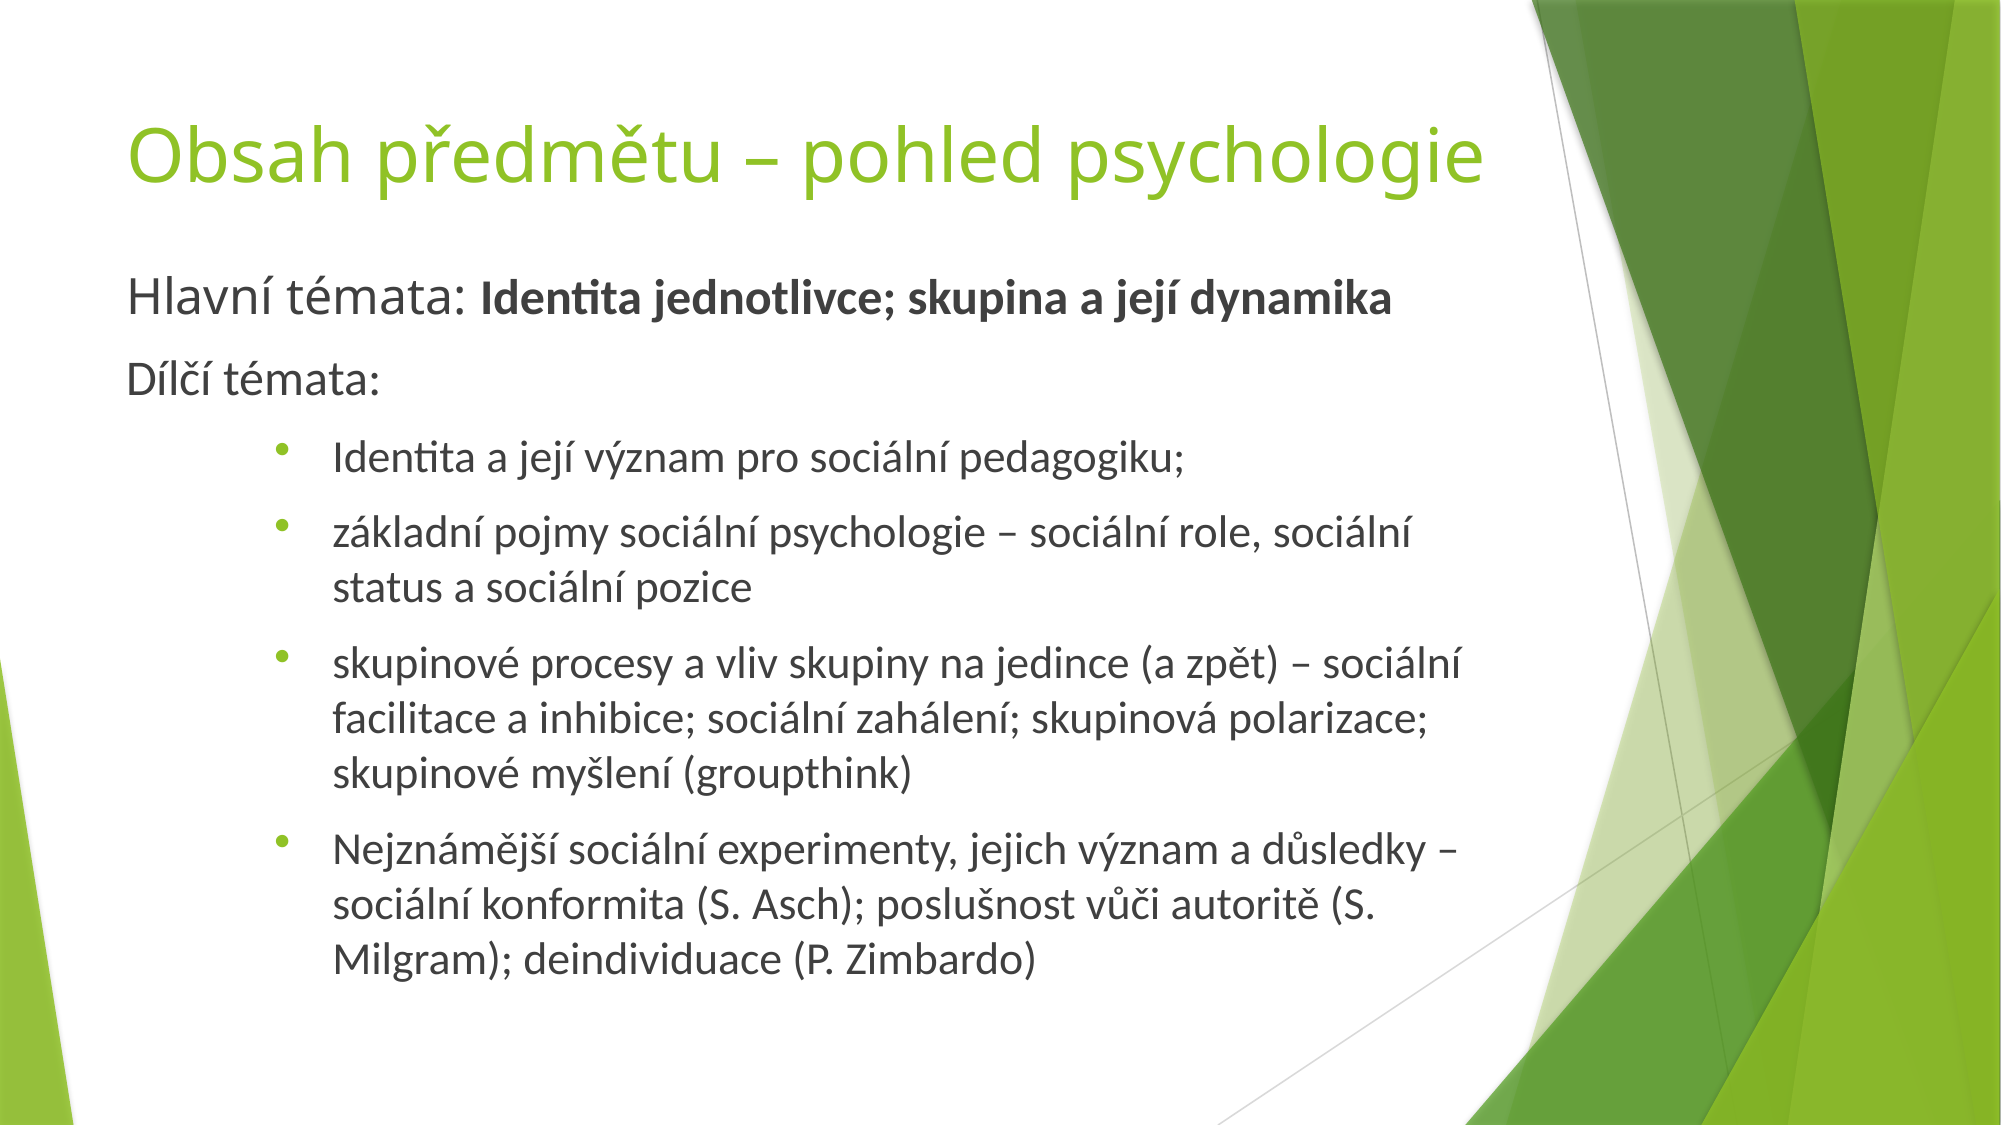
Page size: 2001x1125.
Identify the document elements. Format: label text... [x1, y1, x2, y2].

title Obsah předmětu – pohled psychologie [111, 99, 1522, 257]
list Hlavní témata: Identita jednotlivce; skupina a její dynamika Dílčí témata: Identita a její význam pro sociální pedagogiku; základní pojmy sociální psychologie – sociální role, sociální status a sociální pozice skupinové procesy a vliv skupiny na jedince (a zpět) – sociální facilitace a inhibice; sociální zahálení; skupinová polarizace; skupinové myšlení (groupthink) Nejznámější sociální experimenty, jejich význam a důsledky – sociální konformita (S. Asch); poslušnost vůči autoritě (S. Milgram); deindividuace (P. Zimbardo) [111, 257, 1522, 991]
